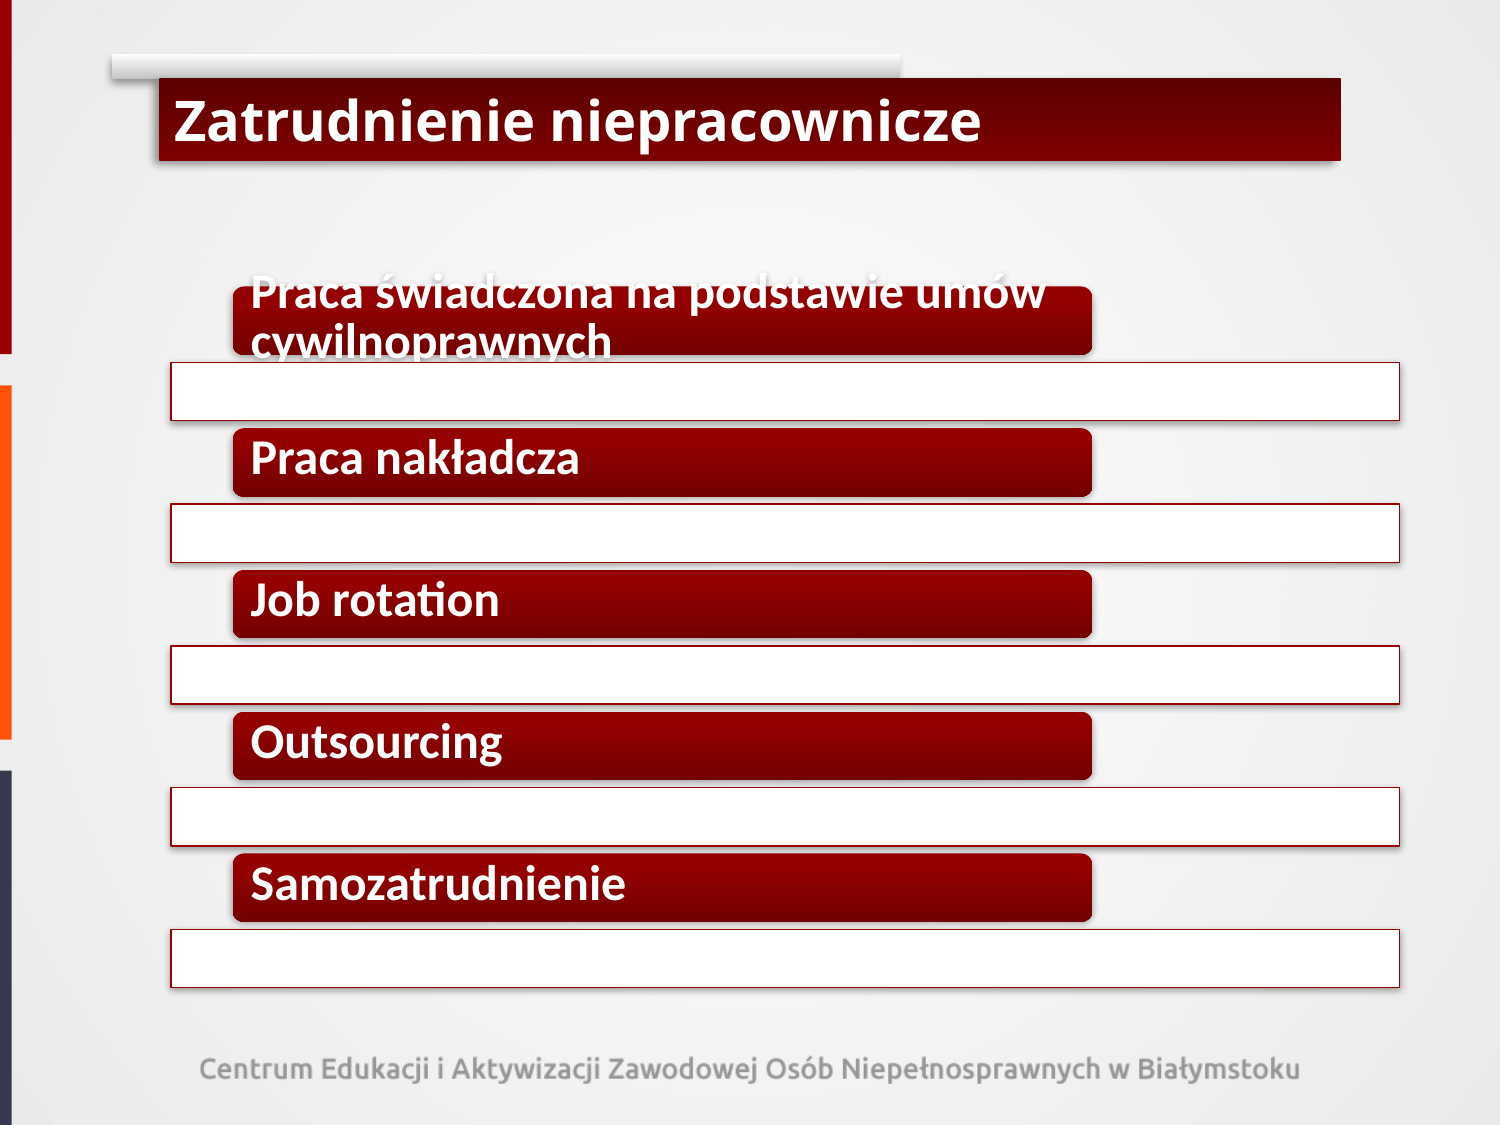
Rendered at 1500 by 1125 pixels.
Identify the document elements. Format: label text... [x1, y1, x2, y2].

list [170, 278, 1400, 988]
picture [168, 1038, 1332, 1100]
title Zatrudnienie niepracownicze [159, 78, 1341, 161]
